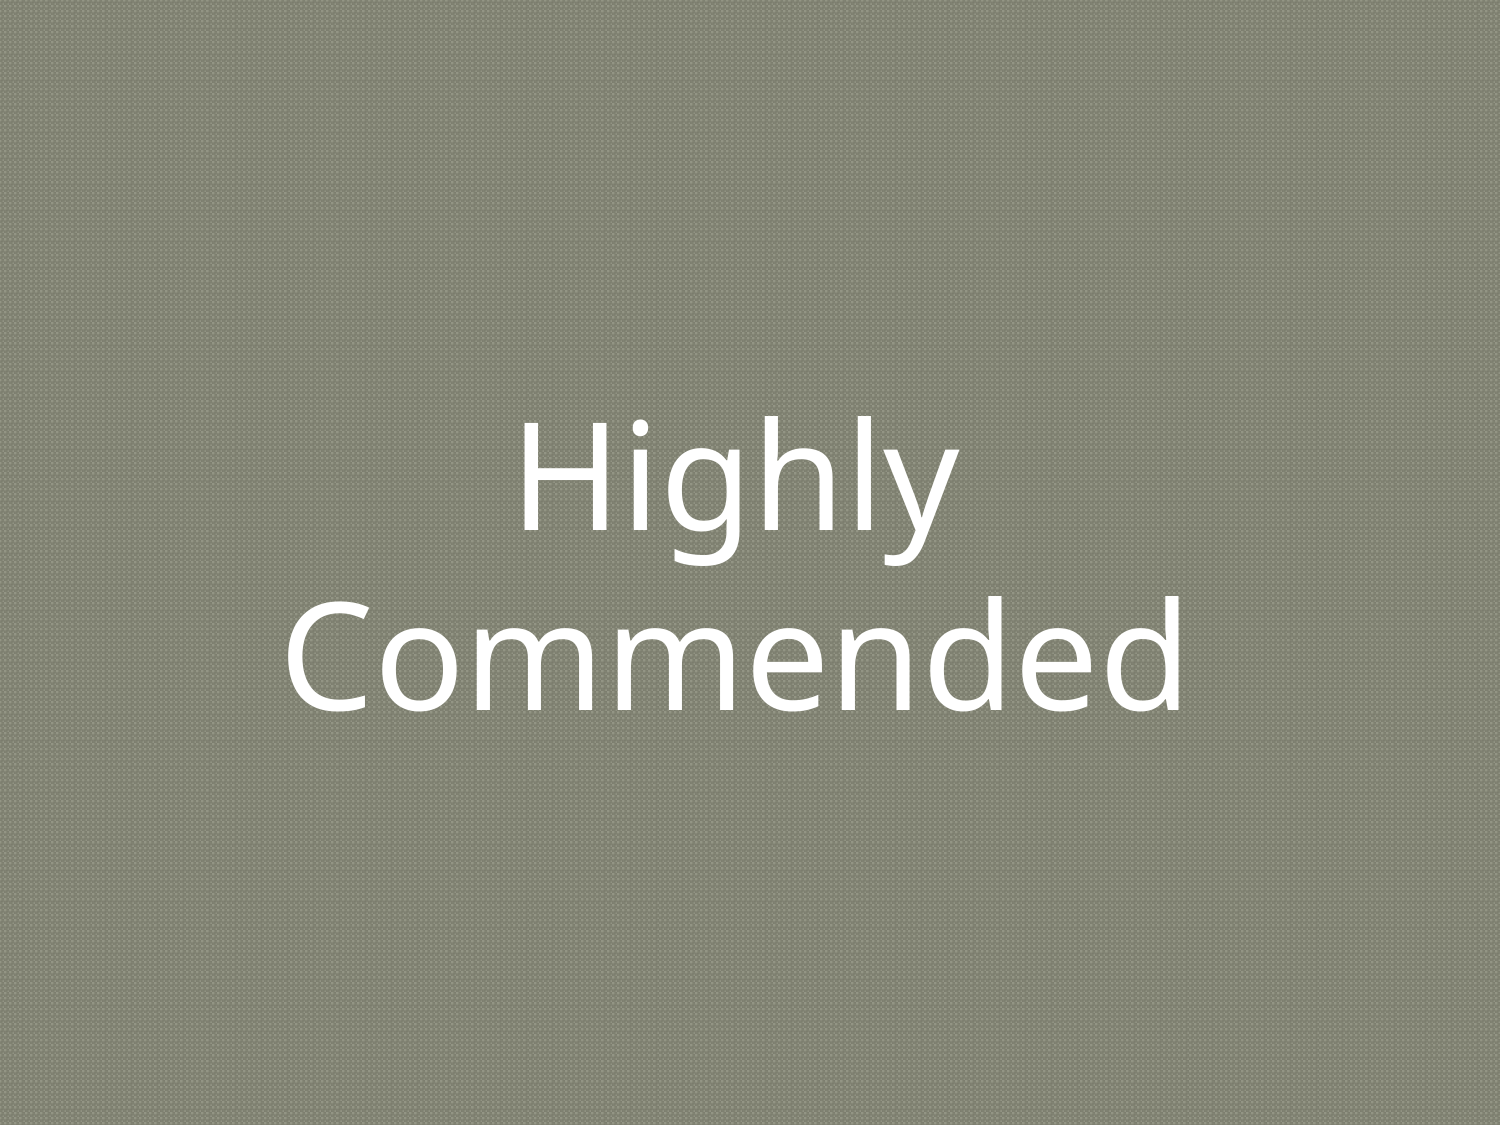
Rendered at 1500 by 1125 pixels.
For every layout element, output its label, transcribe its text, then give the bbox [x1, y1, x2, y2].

text_box Highly Commended [0, 373, 1447, 693]
